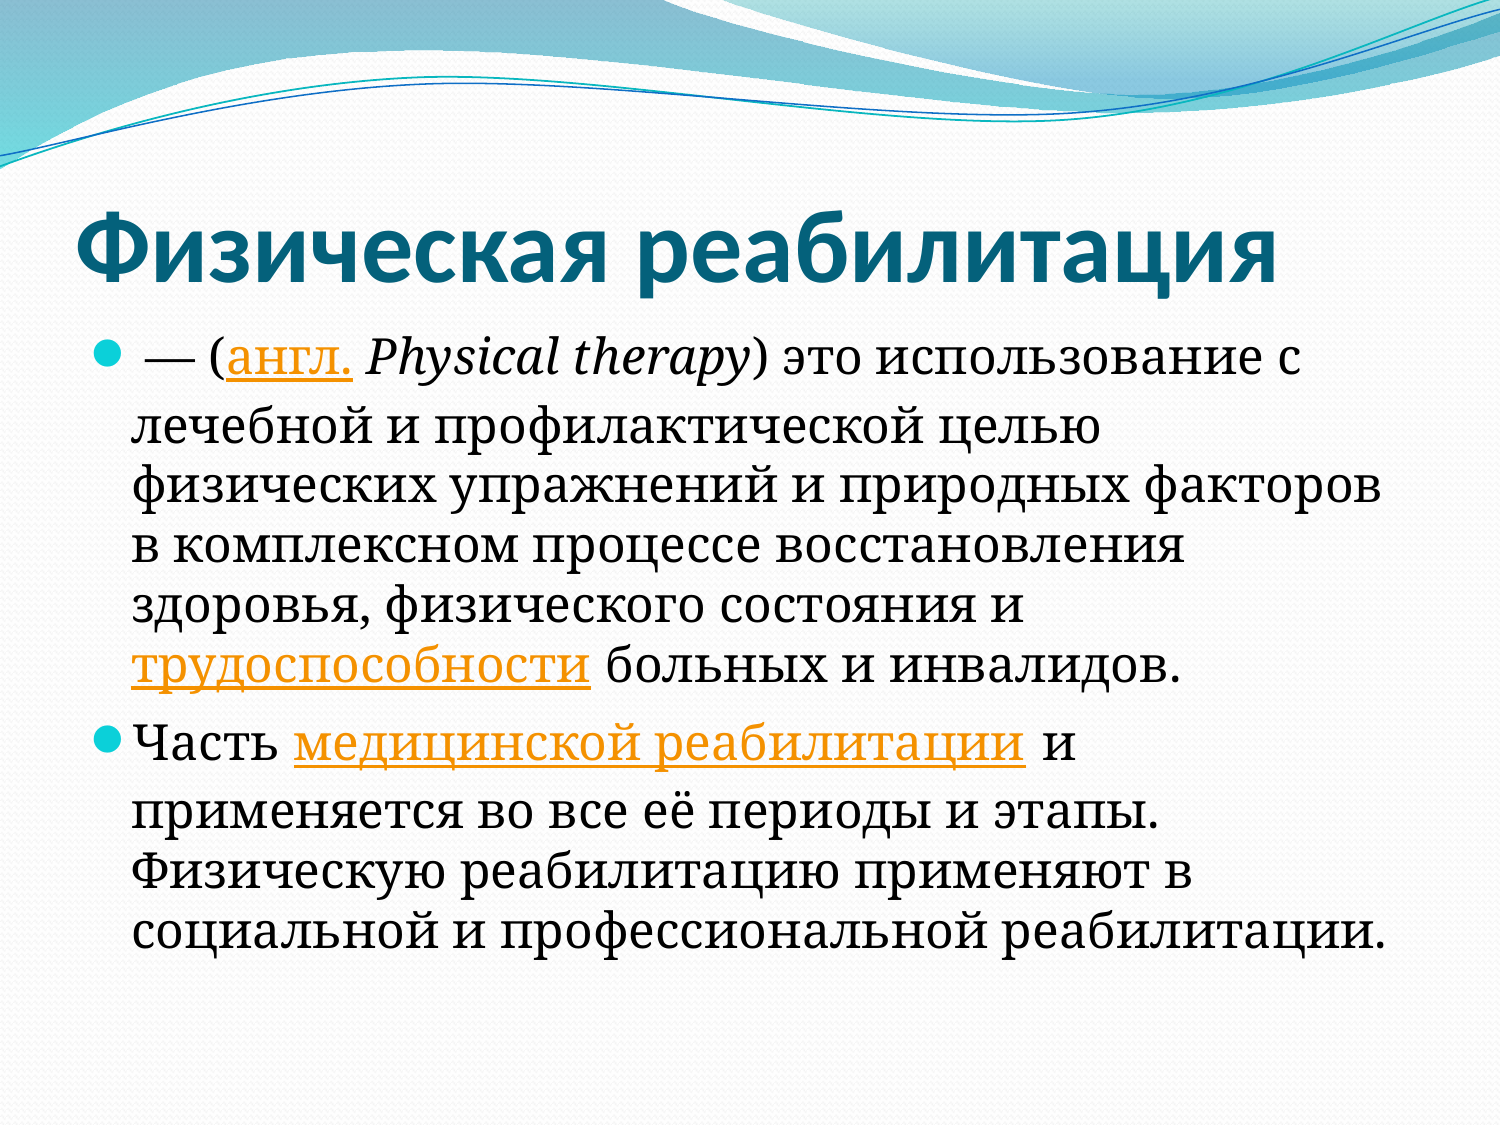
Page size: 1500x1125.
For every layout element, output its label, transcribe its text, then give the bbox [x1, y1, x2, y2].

list — (англ. Physical therapy) это использование с лечебной и профилактической целью физических упражнений и природных факторов в комплексном процессе восстановления здоровья, физического состояния и трудоспособности больных и инвалидов. Часть медицинской реабилитации и применяется во все её периоды и этапы. Физическую реабилитацию применяют в социальной и профессиональной реабилитации. [75, 317, 1425, 1038]
title Физическая реабилитация [75, 115, 1425, 303]
